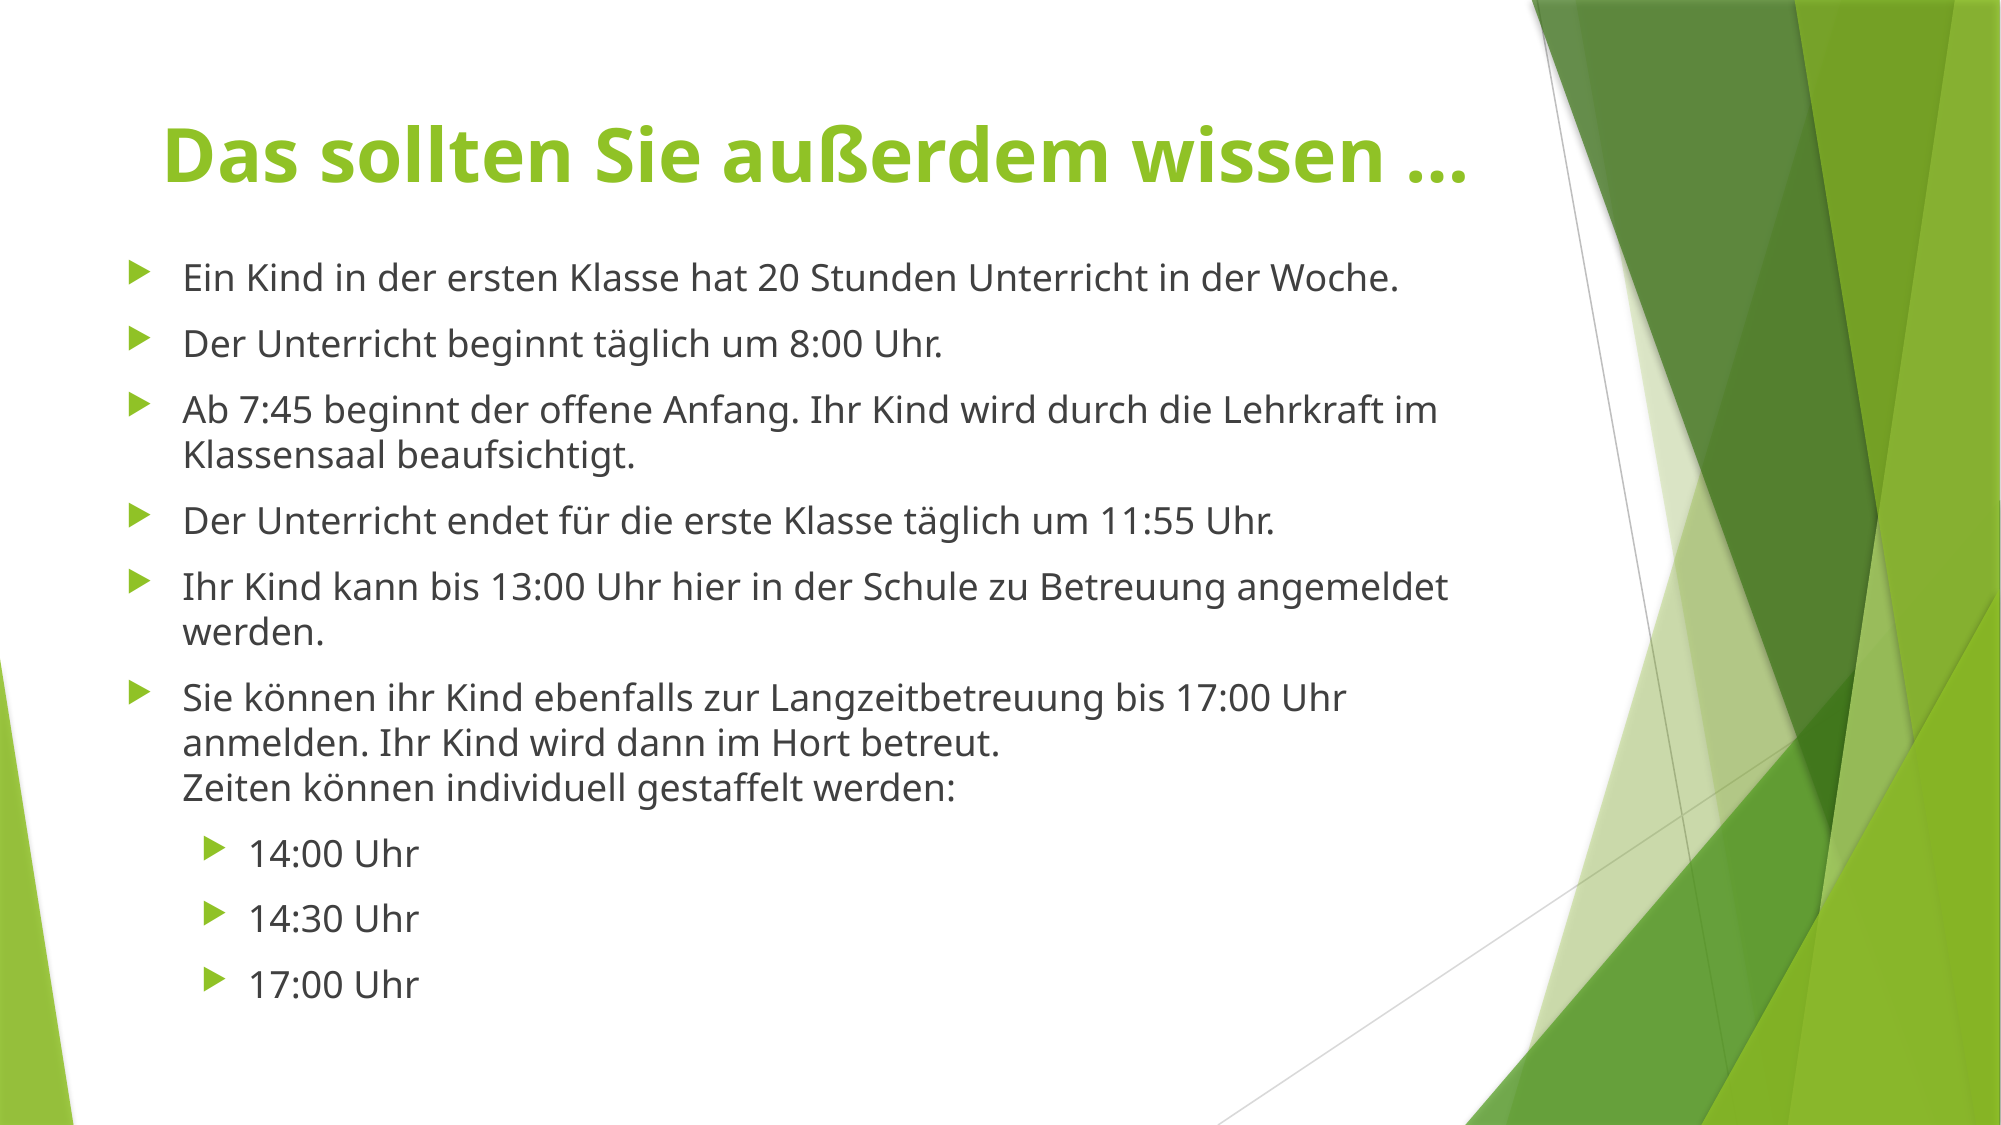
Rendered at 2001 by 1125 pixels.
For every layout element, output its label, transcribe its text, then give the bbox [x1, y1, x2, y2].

title Das sollten Sie außerdem wissen … [111, 99, 1522, 246]
list Ein Kind in der ersten Klasse hat 20 Stunden Unterricht in der Woche. Der Unterricht beginnt täglich um 8:00 Uhr. Ab 7:45 beginnt der offene Anfang. Ihr Kind wird durch die Lehrkraft im Klassensaal beaufsichtigt. Der Unterricht endet für die erste Klasse täglich um 11:55 Uhr. Ihr Kind kann bis 13:00 Uhr hier in der Schule zu Betreuung angemeldet werden. Sie können ihr Kind ebenfalls zur Langzeitbetreuung bis 17:00 Uhr anmelden. Ihr Kind wird dann im Hort betreut. Zeiten können individuell gestaffelt werden: 14:00 Uhr 14:30 Uhr 17:00 Uhr [111, 246, 1522, 1114]
